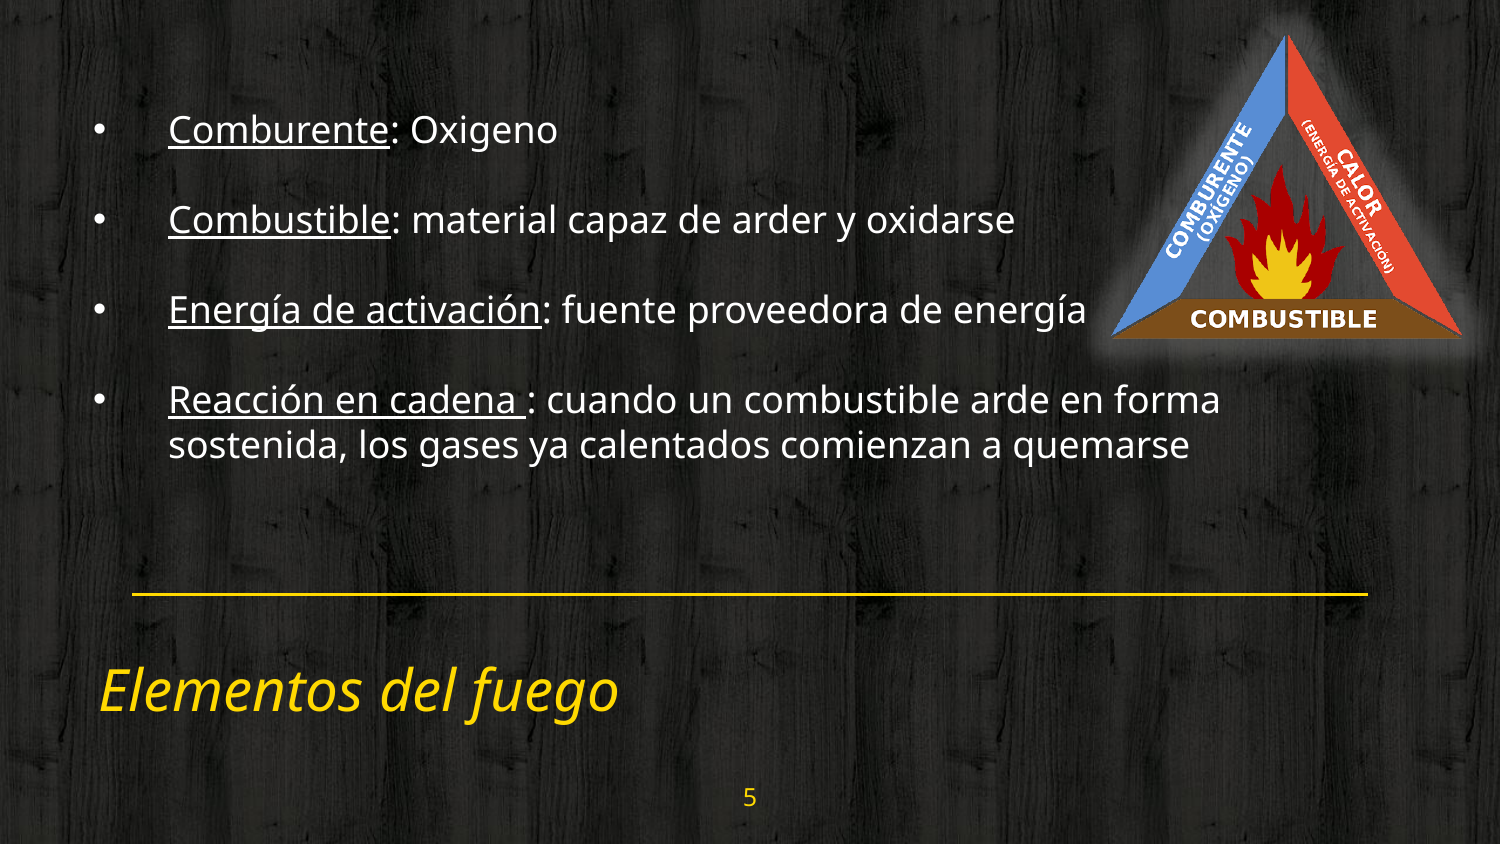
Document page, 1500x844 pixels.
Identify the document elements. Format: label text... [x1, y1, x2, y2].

text_box Comburente: Oxigeno Combustible: material capaz de arder y oxidarse Energía de activación: fuente proveedora de energía Reacción en cadena : cuando un combustible arde en forma sostenida, los gases ya calentados comienzan a quemarse [78, 98, 1332, 683]
subtitle Elementos del fuego [83, 683, 854, 767]
slide_number 5 [705, 766, 795, 832]
picture [0, 0, 1500, 844]
picture [1096, 20, 1478, 353]
